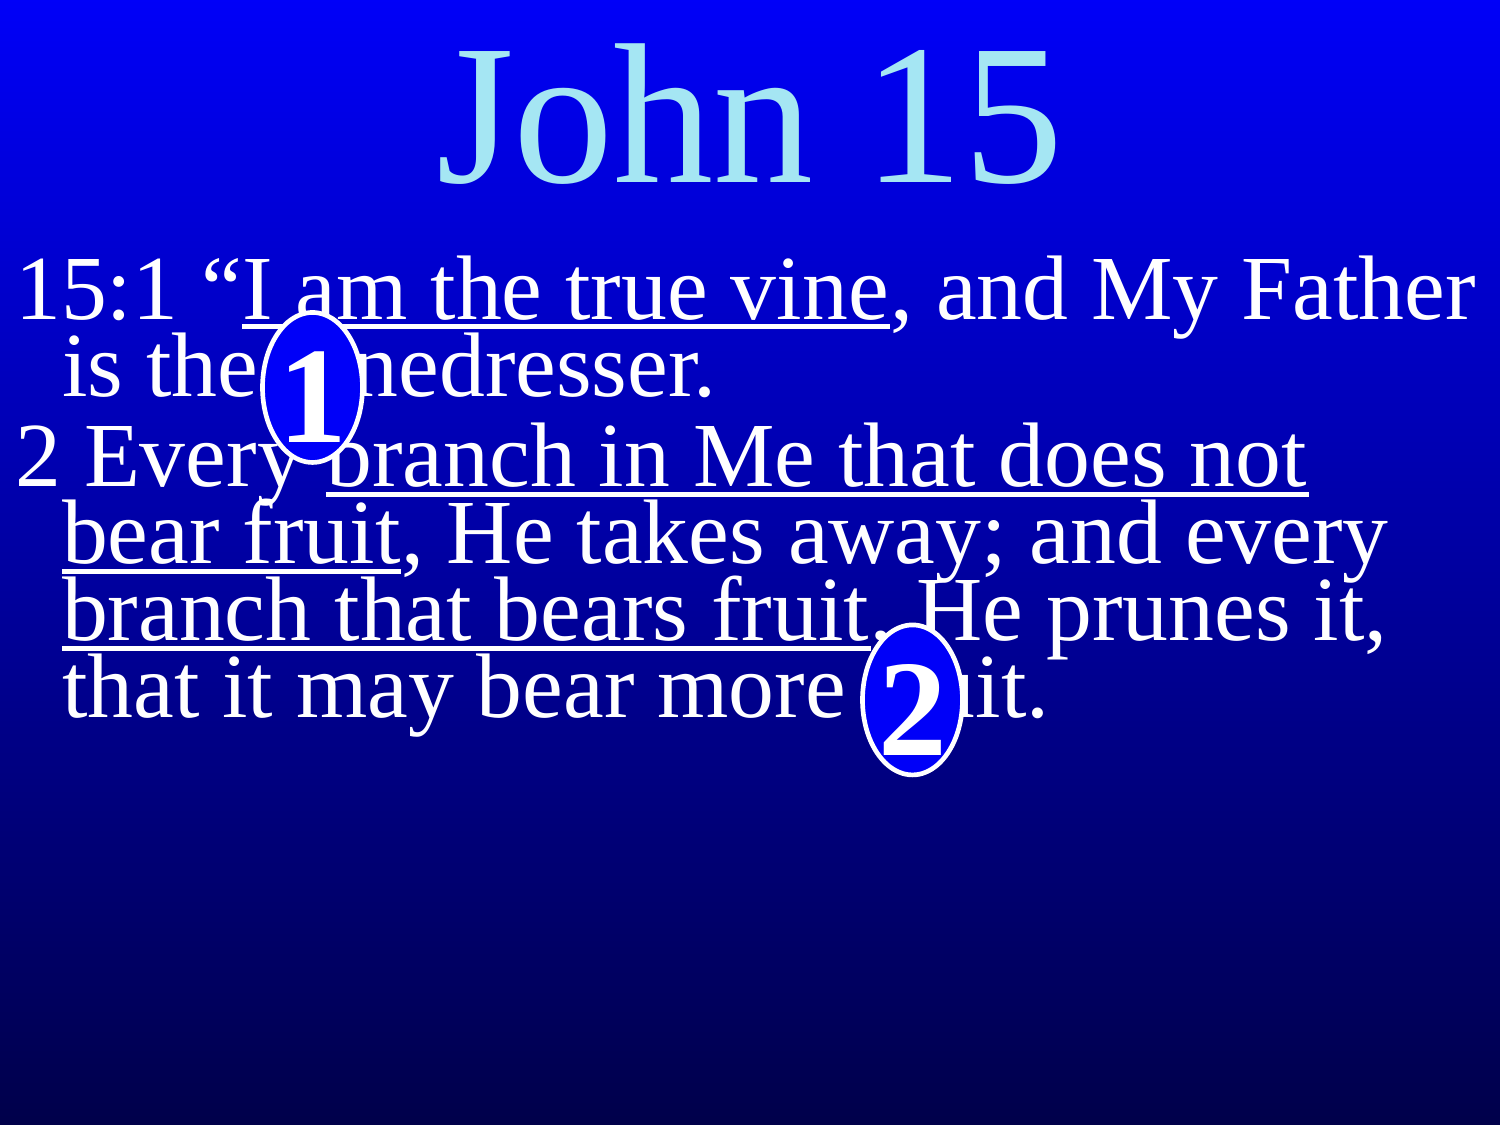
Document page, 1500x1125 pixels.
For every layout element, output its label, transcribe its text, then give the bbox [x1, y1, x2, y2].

list 15:1 “I am the true vine, and My Father is the vinedresser. 2 Every branch in Me that does not bear fruit, He takes away; and every branch that bears fruit, He prunes it, that it may bear more fruit. [0, 249, 1500, 1051]
title John 15 [0, 0, 1500, 249]
text_box 1 [262, 312, 363, 463]
text_box 2 [862, 624, 963, 775]
